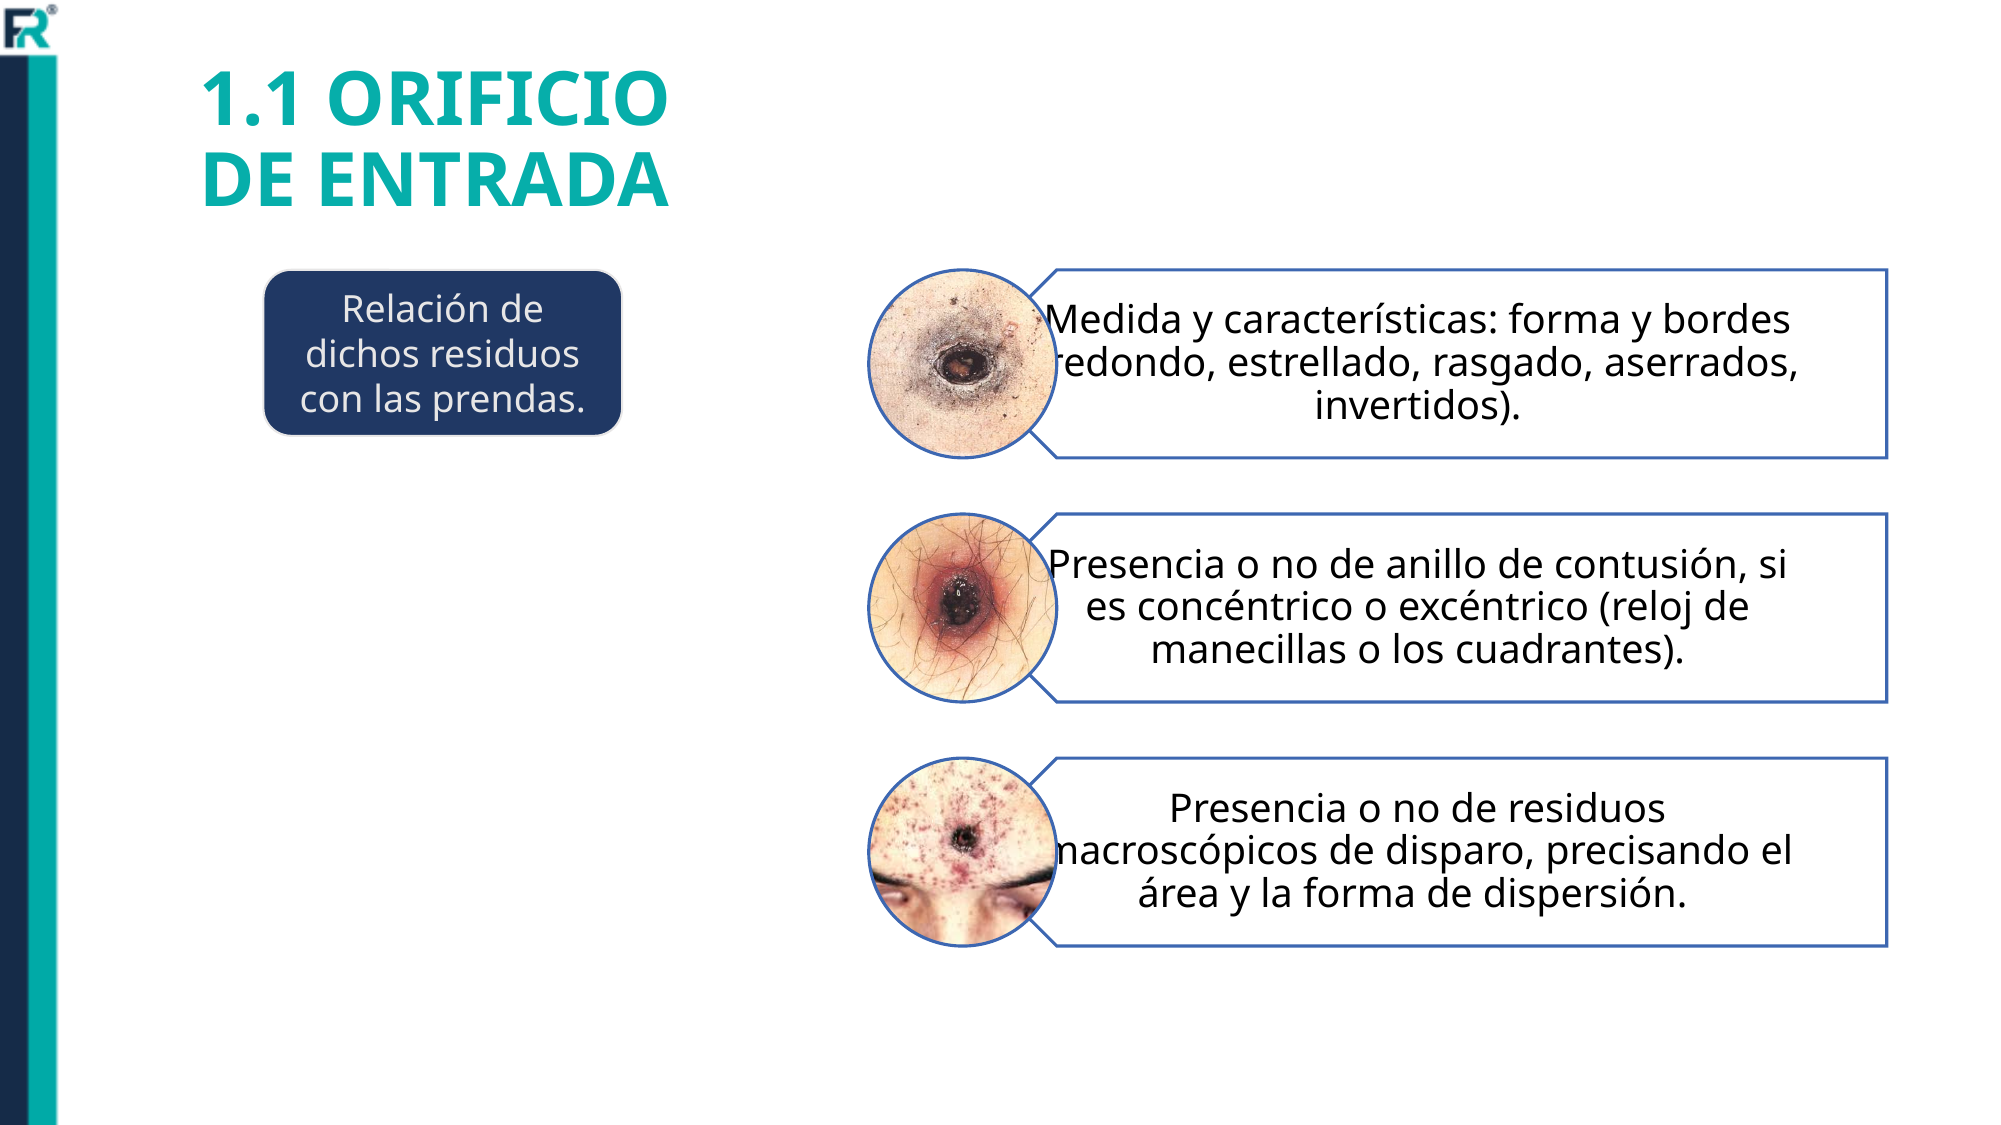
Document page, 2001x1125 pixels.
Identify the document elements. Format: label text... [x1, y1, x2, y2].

text_box Relación de dichos residuos con las prendas. [262, 268, 624, 437]
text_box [682, 269, 2000, 947]
title 1.1 ORIFICIO DE ENTRADA [184, 45, 1366, 237]
picture [0, 0, 2001, 1125]
